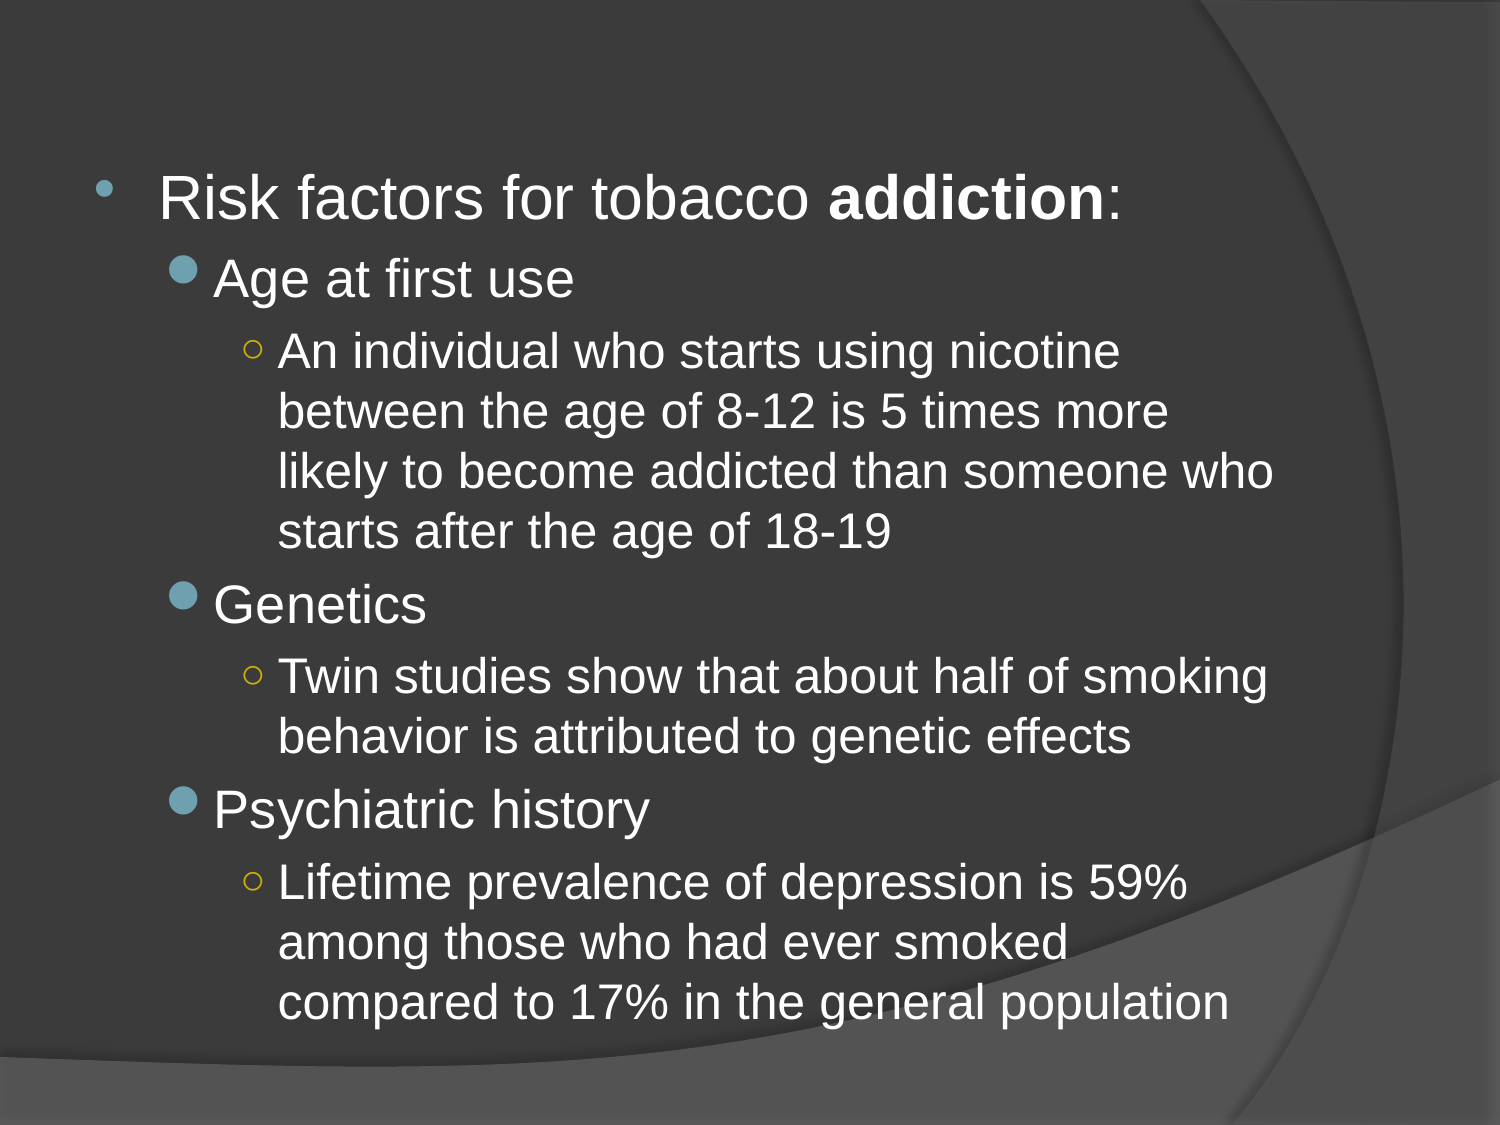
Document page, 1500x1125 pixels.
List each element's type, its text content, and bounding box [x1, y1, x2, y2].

list Risk factors for tobacco addiction: Age at first use An individual who starts using nicotine between the age of 8-12 is 5 times more likely to become addicted than someone who starts after the age of 18-19 Genetics Twin studies show that about half of smoking behavior is attributed to genetic effects Psychiatric history Lifetime prevalence of depression is 59% among those who had ever smoked compared to 17% in the general population [74, 149, 1301, 1006]
